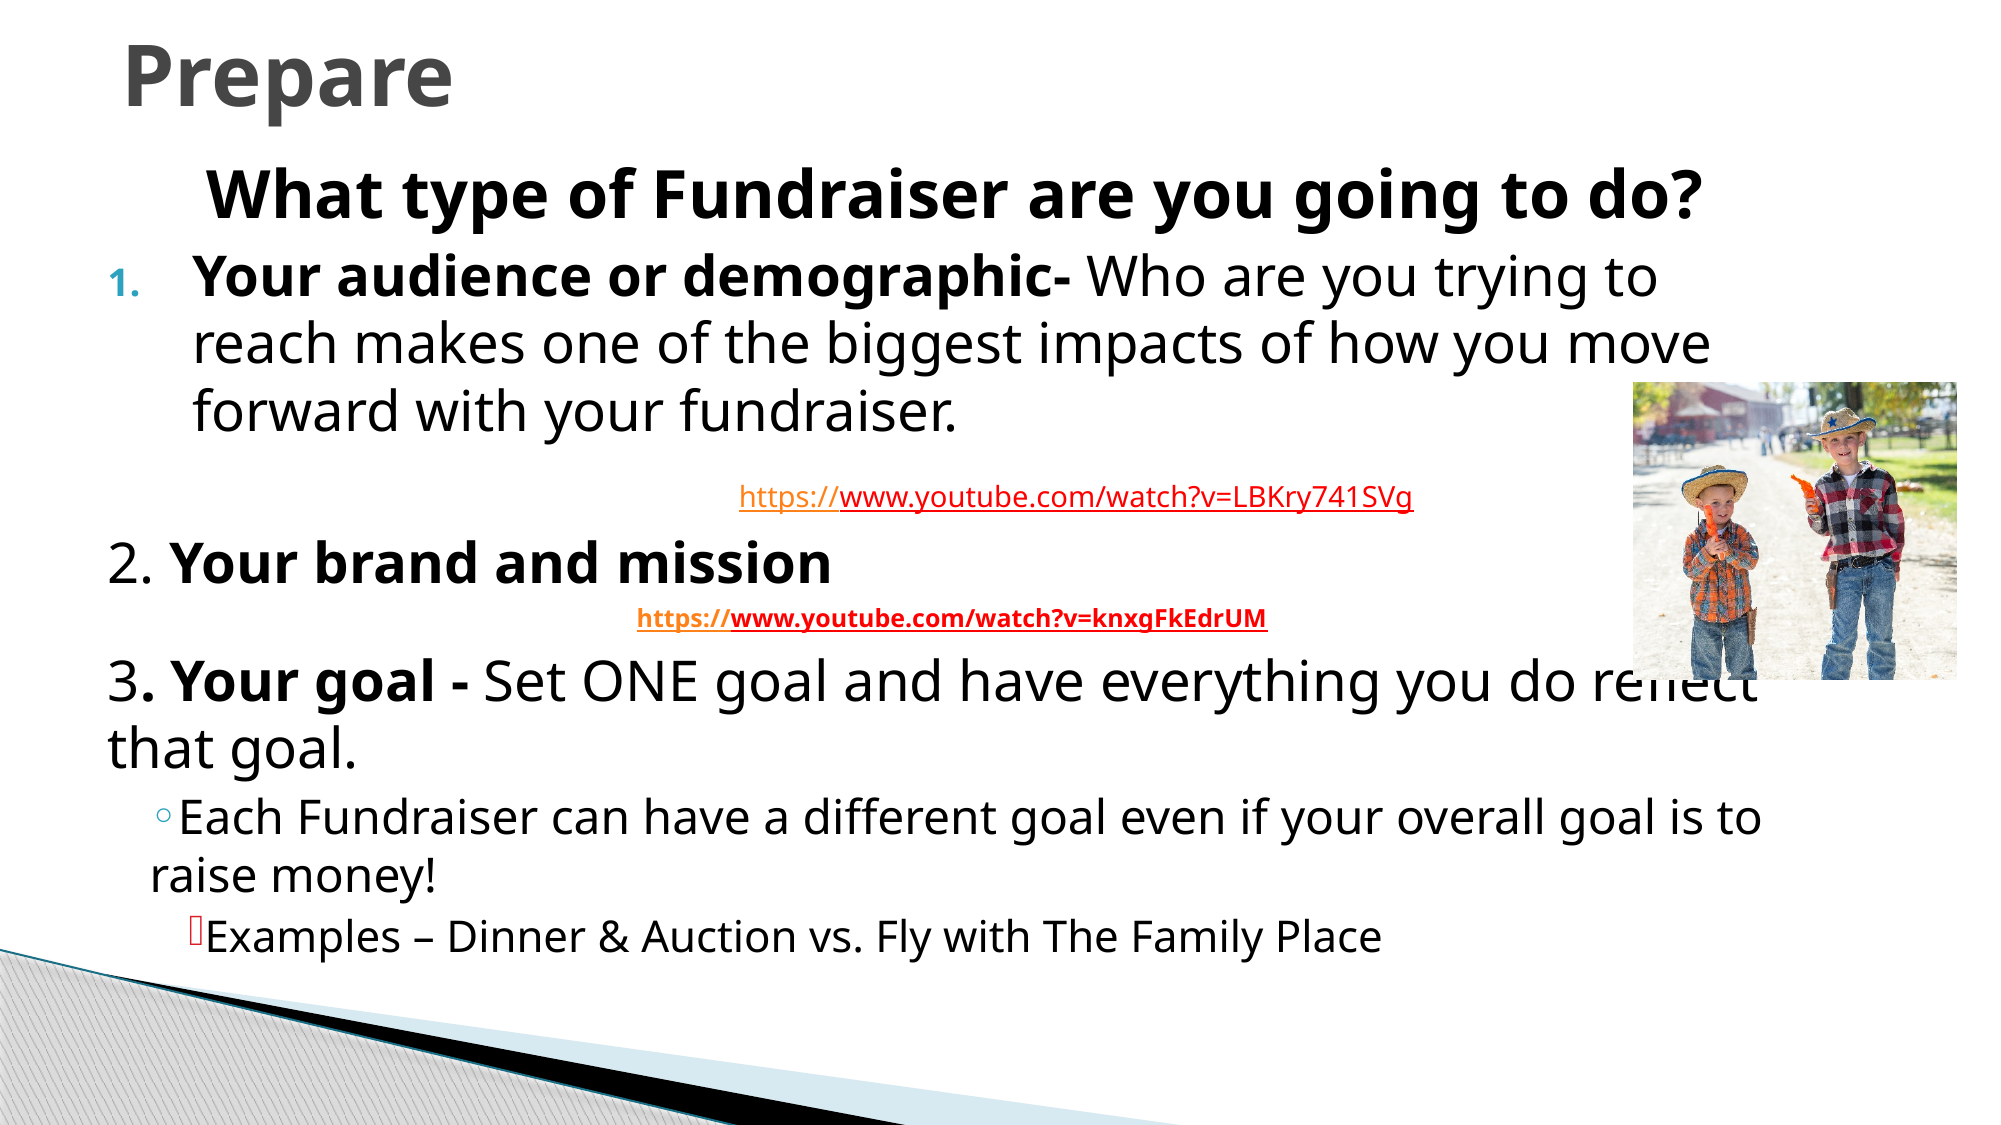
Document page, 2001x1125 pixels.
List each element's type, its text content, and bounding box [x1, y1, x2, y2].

picture [1633, 382, 1958, 680]
list What type of Fundraiser are you going to do? Your audience or demographic- Who are you trying to reach makes one of the biggest impacts of how you move forward with your fundraiser. https://www.youtube.com/watch?v=LBKry741SVg 2. Your brand and mission https://www.youtube.com/watch?v=knxgFkEdrUM 3. Your goal - Set ONE goal and have everything you do reflect that goal. Each Fundraiser can have a different goal even if your overall goal is to raise money! Examples – Dinner & Auction vs. Fly with The Family Place [92, 144, 1818, 1015]
title Prepare [106, 0, 1832, 181]
